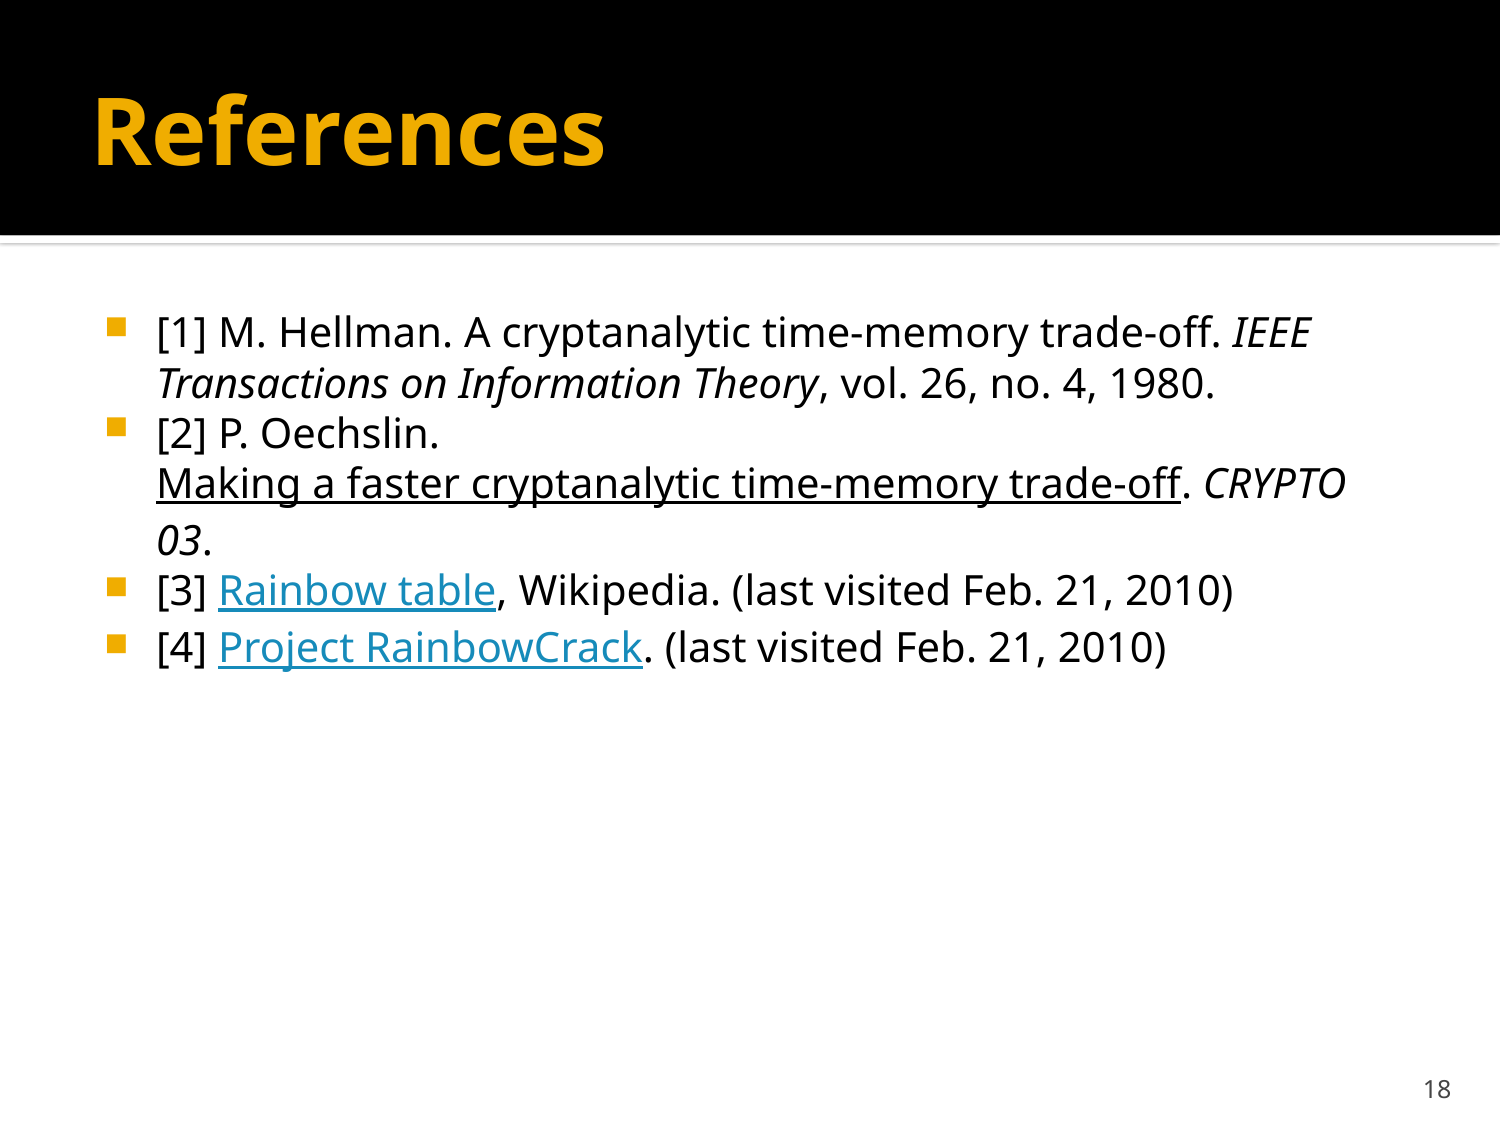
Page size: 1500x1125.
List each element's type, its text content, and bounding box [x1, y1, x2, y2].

slide_number 18 [1345, 1062, 1467, 1108]
title References [75, 25, 1425, 231]
list [1] M. Hellman. A cryptanalytic time-memory trade-off. IEEE Transactions on Information Theory, vol. 26, no. 4, 1980. [2] P. Oechslin. Making a faster cryptanalytic time-memory trade-off. CRYPTO 03. [3] Rainbow table, Wikipedia. (last visited Feb. 21, 2010) [4] Project RainbowCrack. (last visited Feb. 21, 2010) [75, 291, 1425, 1050]
